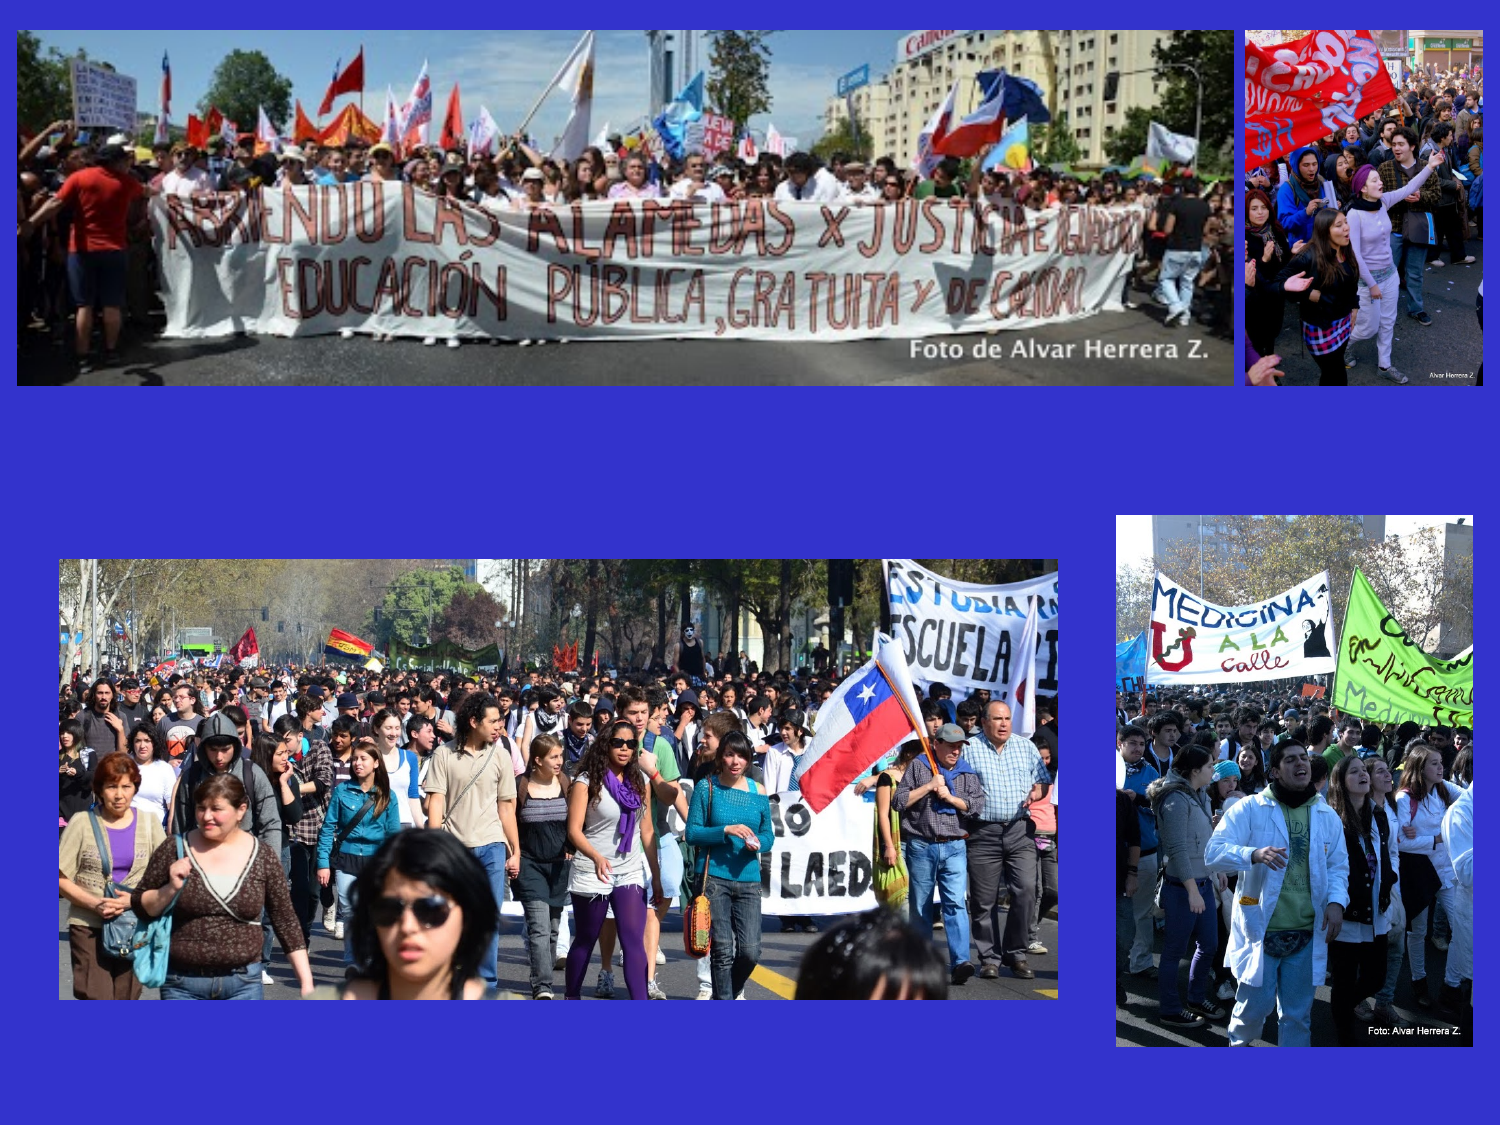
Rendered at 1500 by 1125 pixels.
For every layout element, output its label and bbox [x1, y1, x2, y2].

picture [1115, 514, 1473, 1048]
picture [1245, 30, 1483, 386]
picture [58, 559, 1058, 1000]
picture [17, 30, 1234, 386]
